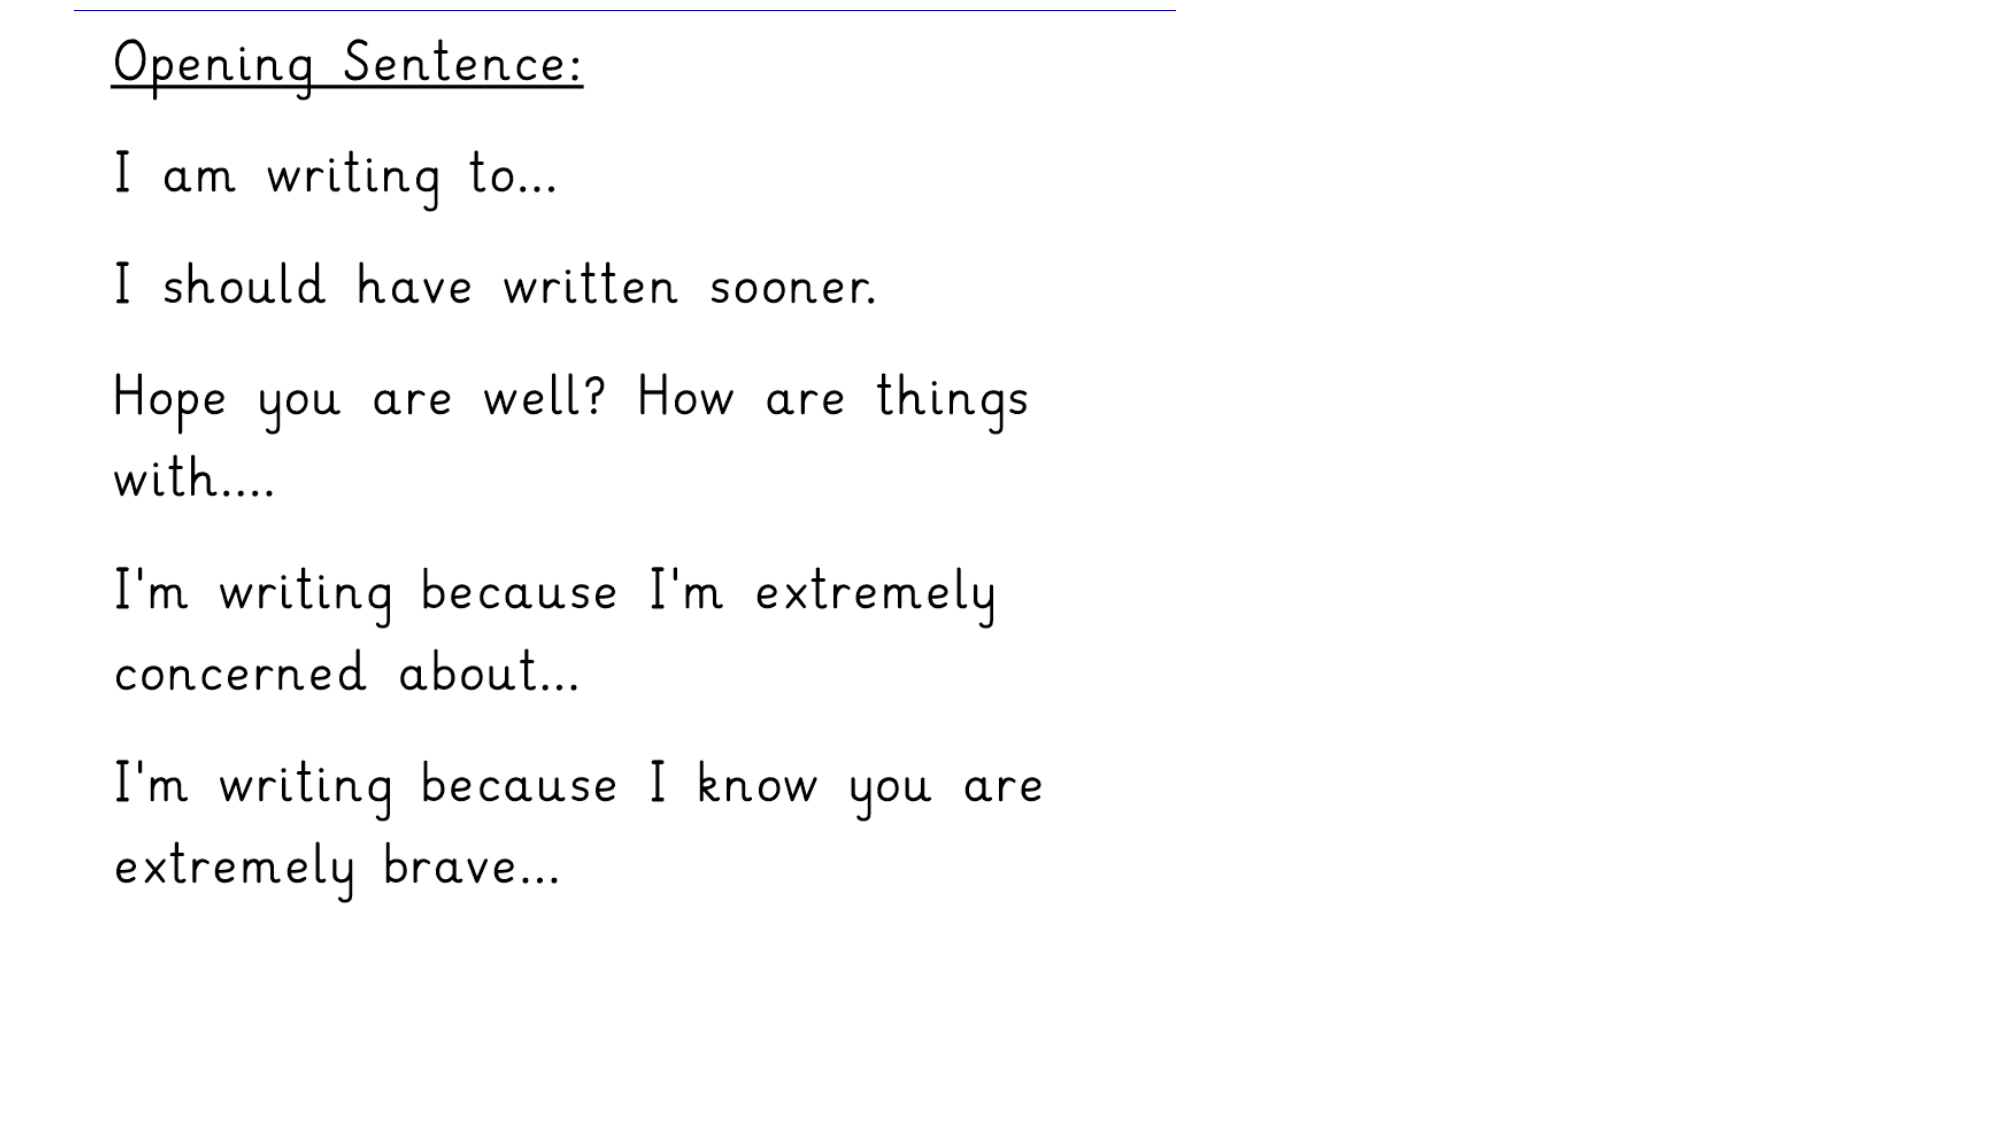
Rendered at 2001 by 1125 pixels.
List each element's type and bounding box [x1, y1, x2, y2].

picture [74, 10, 1176, 932]
